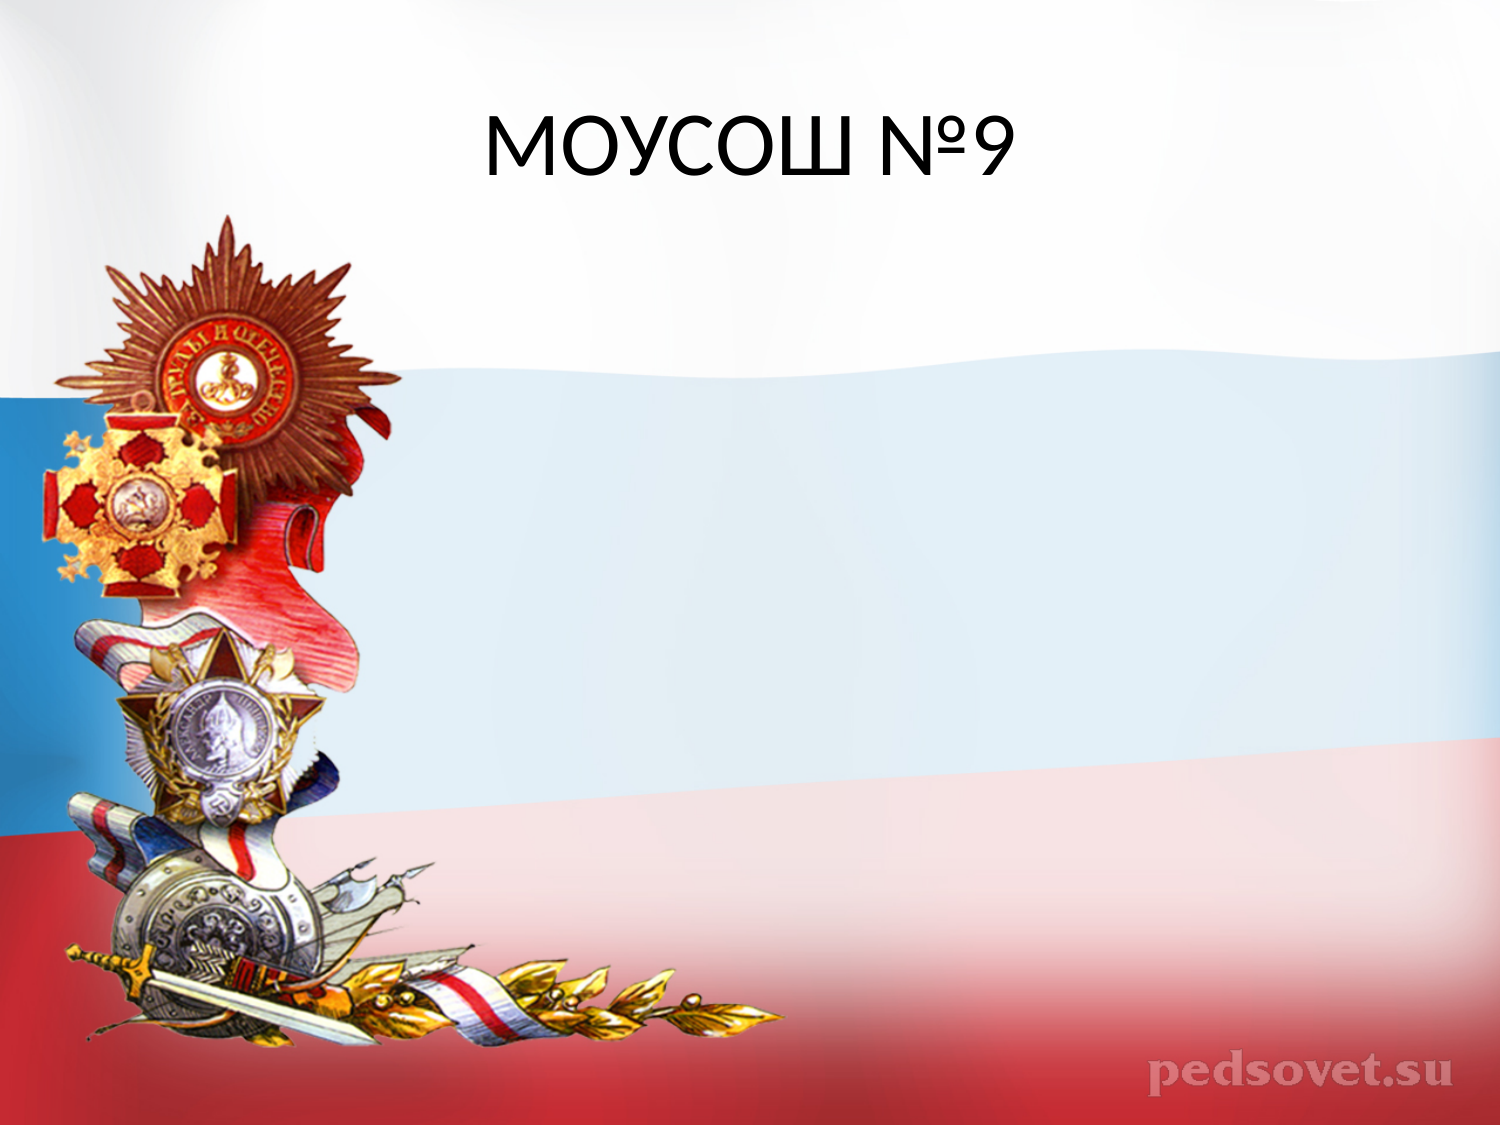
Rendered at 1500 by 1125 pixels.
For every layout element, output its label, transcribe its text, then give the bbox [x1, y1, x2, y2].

picture [0, 0, 1500, 1125]
title МОУСОШ №9 [75, 45, 1425, 233]
